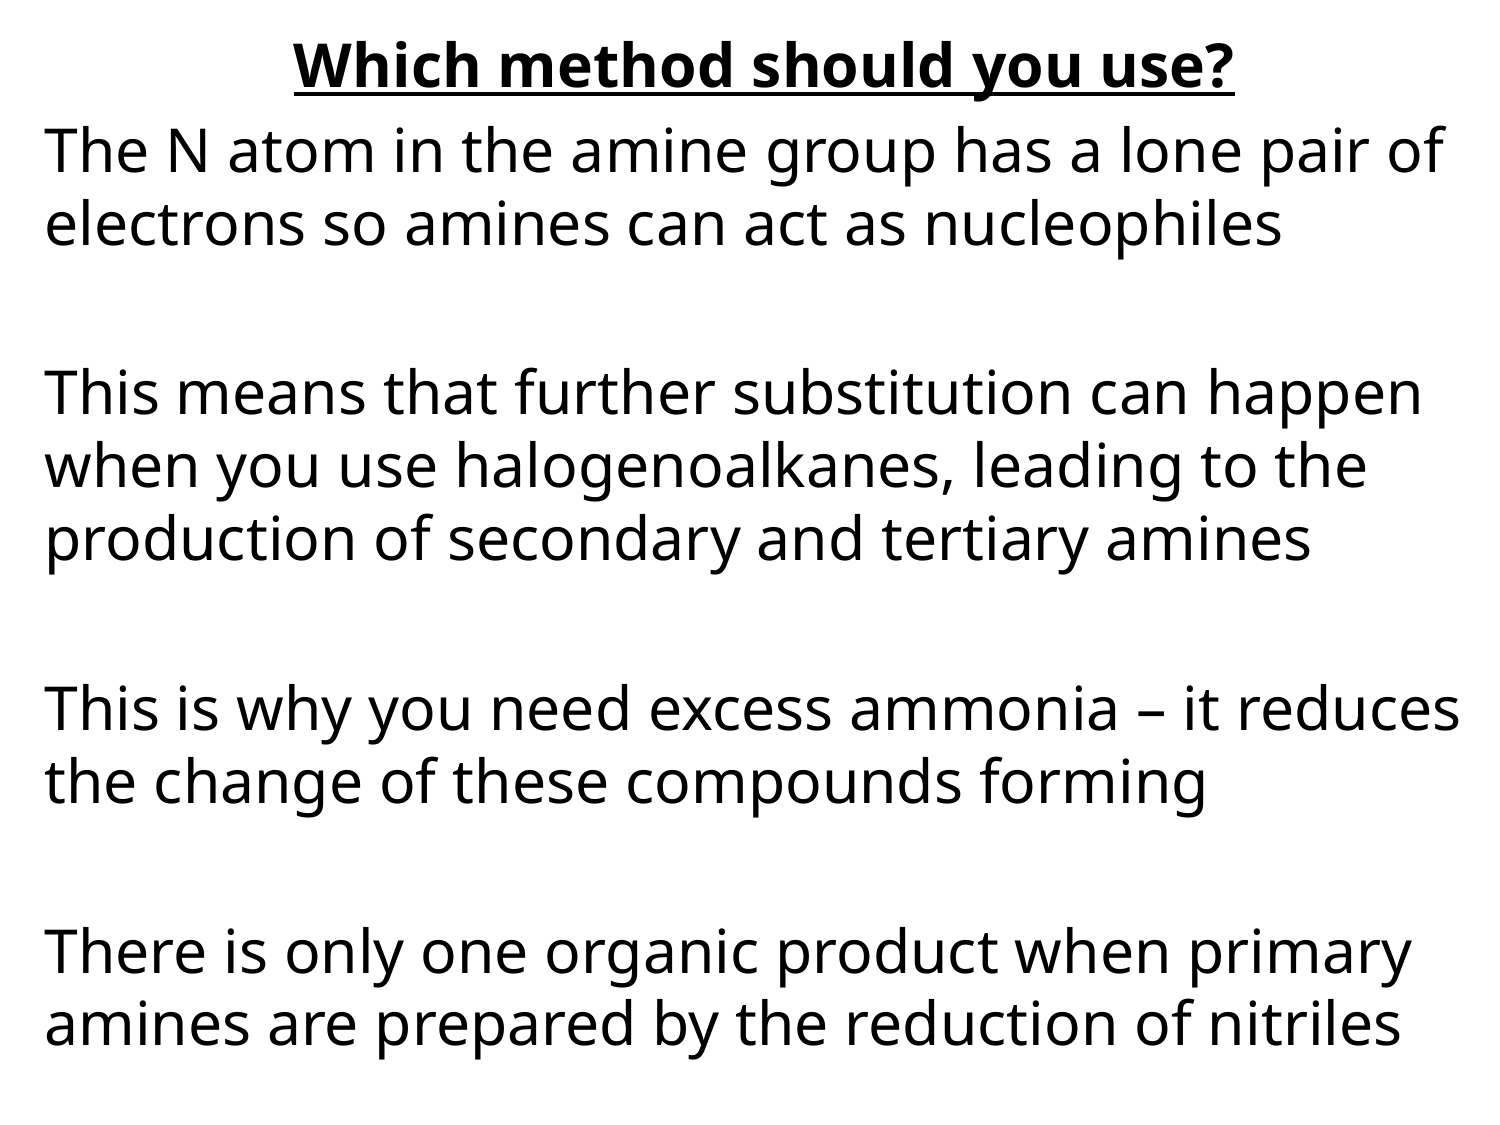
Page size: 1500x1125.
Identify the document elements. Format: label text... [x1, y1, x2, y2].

list Which method should you use? The N atom in the amine group has a lone pair of electrons so amines can act as nucleophiles This means that further substitution can happen when you use halogenoalkanes, leading to the production of secondary and tertiary amines This is why you need excess ammonia – it reduces the change of these compounds forming There is only one organic product when primary amines are prepared by the reduction of nitriles [29, 19, 1500, 1083]
